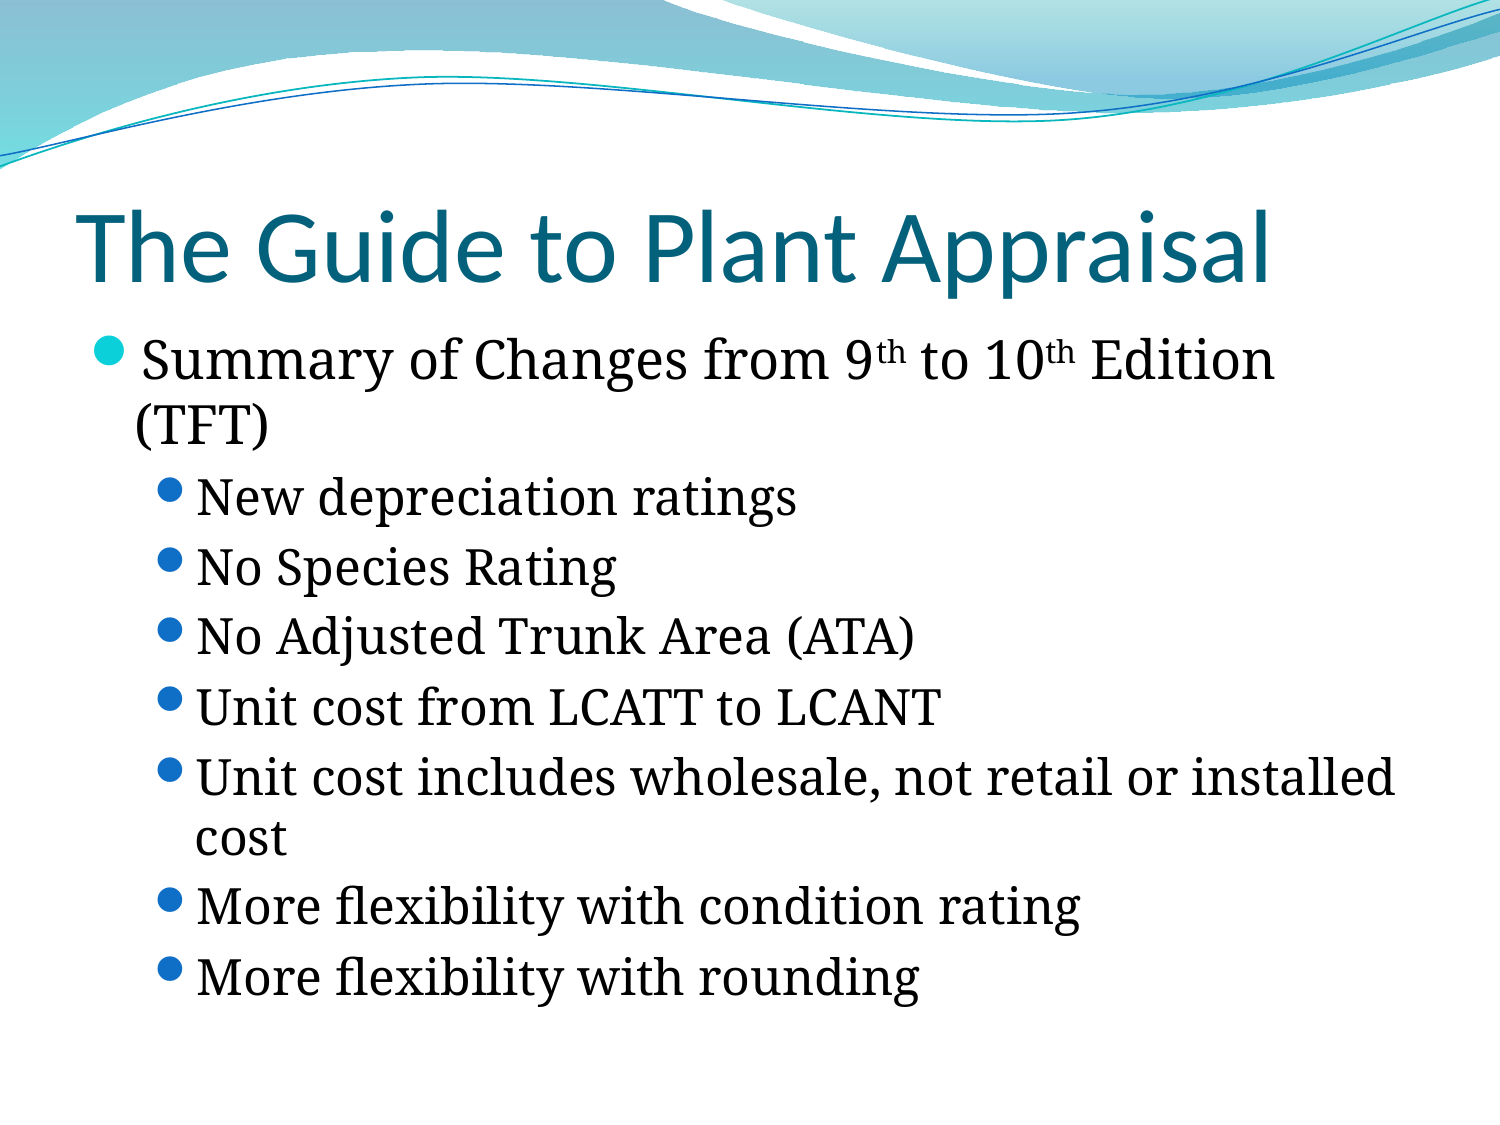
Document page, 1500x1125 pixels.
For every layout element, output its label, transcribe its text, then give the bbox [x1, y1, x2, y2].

title The Guide to Plant Appraisal [75, 115, 1425, 303]
list Summary of Changes from 9th to 10th Edition (TFT) New depreciation ratings No Species Rating No Adjusted Trunk Area (ATA) Unit cost from LCATT to LCANT Unit cost includes wholesale, not retail or installed cost More flexibility with condition rating More flexibility with rounding [75, 317, 1425, 1038]
